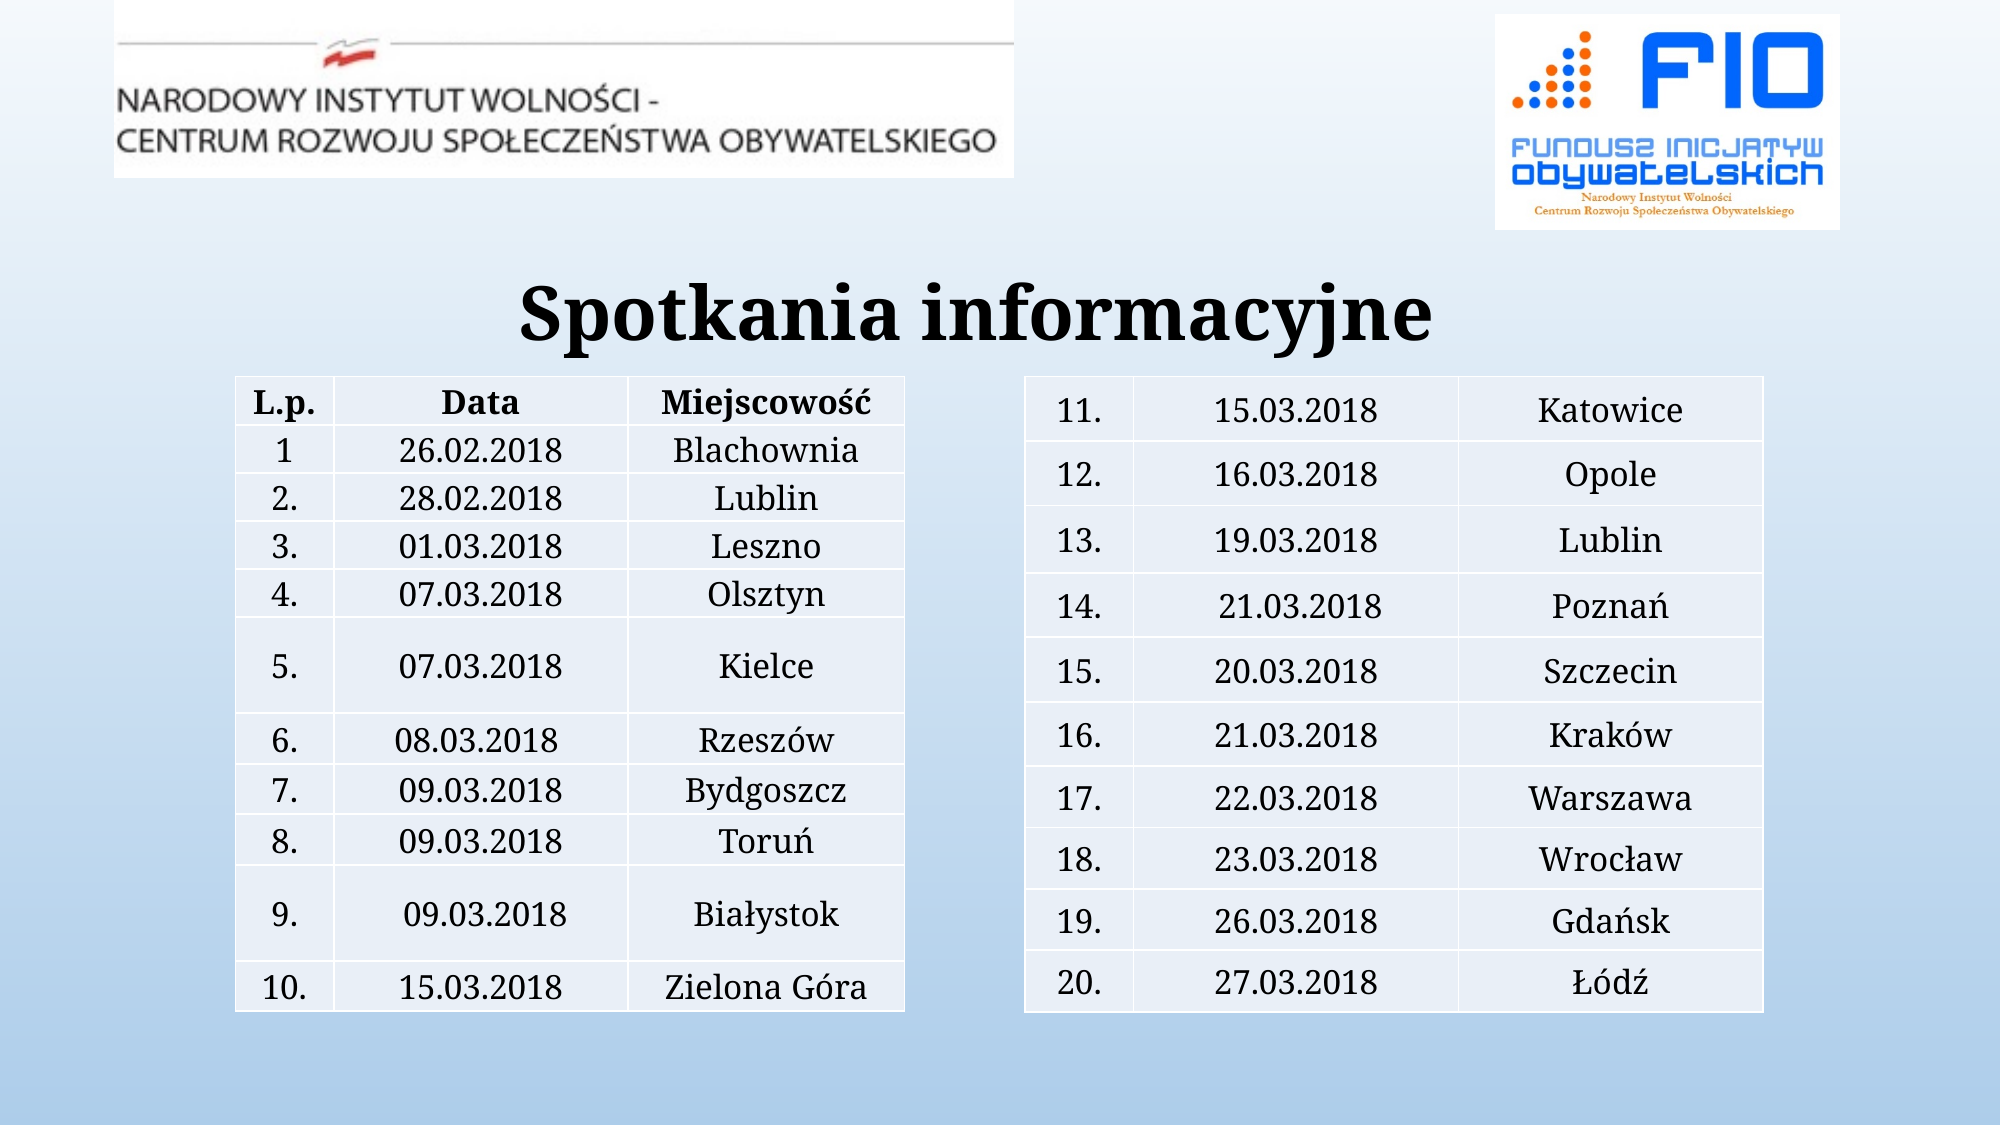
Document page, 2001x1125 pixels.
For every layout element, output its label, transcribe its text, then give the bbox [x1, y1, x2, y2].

table_header 15.03.2018 [1134, 377, 1458, 440]
table_header Miejscowość [629, 377, 904, 424]
table_cell 20.03.2018 [1134, 638, 1458, 701]
table_cell Olsztyn [629, 570, 904, 616]
table_cell 8. [236, 815, 333, 864]
table_cell 4. [236, 570, 333, 616]
table_cell 9. [236, 866, 333, 960]
table_cell 7. [236, 765, 333, 813]
table_cell 13. [1026, 506, 1133, 572]
table_cell 12. [1026, 442, 1133, 505]
table_cell 23.03.2018 [1134, 828, 1458, 888]
table_cell 28.02.2018 [335, 474, 627, 520]
table_cell Poznań [1459, 574, 1762, 636]
table_cell 17. [1026, 767, 1133, 827]
table_cell 15.03.2018 [335, 962, 627, 1010]
table_header Katowice [1459, 377, 1762, 440]
table_cell Szczecin [1459, 638, 1762, 701]
picture [1495, 14, 1840, 230]
table_cell Łódź [1459, 951, 1762, 1011]
table_cell Rzeszów [629, 714, 904, 763]
picture [114, 0, 1014, 178]
table_cell 26.02.2018 [335, 426, 627, 472]
table_cell Białystok [629, 866, 904, 960]
table_cell 16. [1026, 703, 1133, 765]
table_cell Wrocław [1459, 828, 1762, 888]
table_cell 2. [236, 474, 333, 520]
table_cell Toruń [629, 815, 904, 864]
table_cell 18. [1026, 828, 1133, 888]
table_cell 08.03.2018 [335, 714, 627, 763]
table_cell Bydgoszcz [629, 765, 904, 813]
table_cell 09.03.2018 [335, 765, 627, 813]
table_cell 19.03.2018 [1134, 506, 1458, 572]
table_cell 20. [1026, 951, 1133, 1011]
table_cell Gdańsk [1459, 890, 1762, 949]
table_cell Opole [1459, 442, 1762, 505]
table_cell Kraków [1459, 703, 1762, 765]
table_cell 15. [1026, 638, 1133, 701]
table_cell 10. [236, 962, 333, 1010]
table_cell 6. [236, 714, 333, 763]
table_cell 22.03.2018 [1134, 767, 1458, 827]
table_header 11. [1026, 377, 1133, 440]
table_cell Blachownia [629, 426, 904, 472]
table_cell 09.03.2018 [335, 815, 627, 864]
table_cell 5. [236, 618, 333, 712]
table_header Data [335, 377, 627, 424]
table_cell 19. [1026, 890, 1133, 949]
table_cell 09.03.2018 [335, 866, 627, 960]
table_header L.p. [236, 377, 333, 424]
table_cell Warszawa [1459, 767, 1762, 827]
table_cell 1 [236, 426, 333, 472]
table_cell Lublin [629, 474, 904, 520]
table_cell 21.03.2018 [1134, 703, 1458, 765]
table_cell Leszno [629, 522, 904, 568]
table_cell 21.03.2018 [1134, 574, 1458, 636]
table_cell 01.03.2018 [335, 522, 627, 568]
table_cell 07.03.2018 [335, 618, 627, 712]
table_cell 3. [236, 522, 333, 568]
table_cell 26.03.2018 [1134, 890, 1458, 949]
table_cell Lublin [1459, 506, 1762, 572]
title Spotkania informacyjne [114, 255, 1840, 377]
table_cell 16.03.2018 [1134, 442, 1458, 505]
table_cell 07.03.2018 [335, 570, 627, 616]
table_cell 27.03.2018 [1134, 951, 1458, 1011]
table_cell Zielona Góra [629, 962, 904, 1010]
table_cell Kielce [629, 618, 904, 712]
table_cell 14. [1026, 574, 1133, 636]
